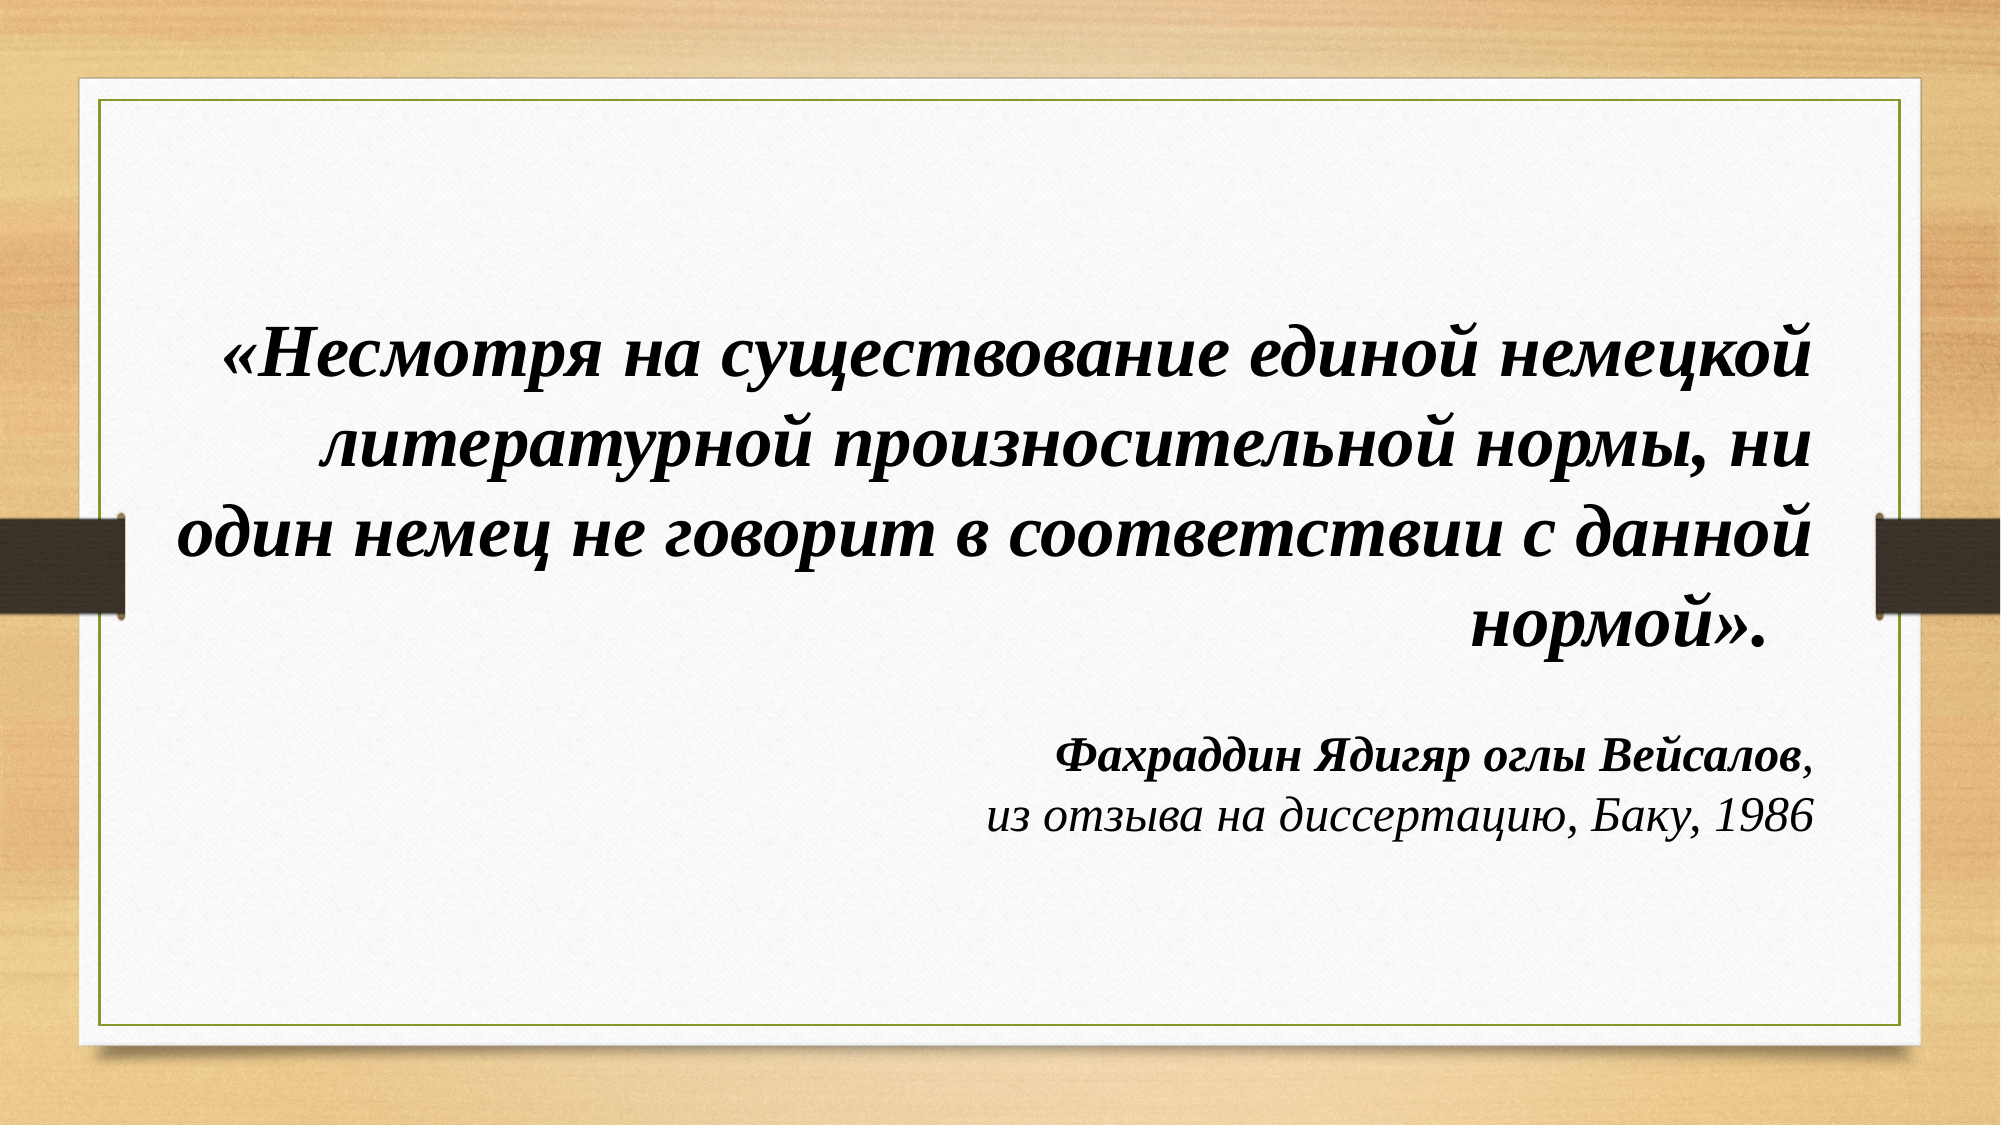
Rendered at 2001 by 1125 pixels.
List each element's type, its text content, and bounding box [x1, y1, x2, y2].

text_box «Несмотря на существование единой немецкой литературной произносительной нормы, ни один немец не говорит в соответствии с данной нормой». Фахраддин Ядигяр оглы Вейсалов, из отзыва на диссертацию, Баку, 1986 [134, 163, 1829, 939]
picture [0, 0, 2001, 1125]
